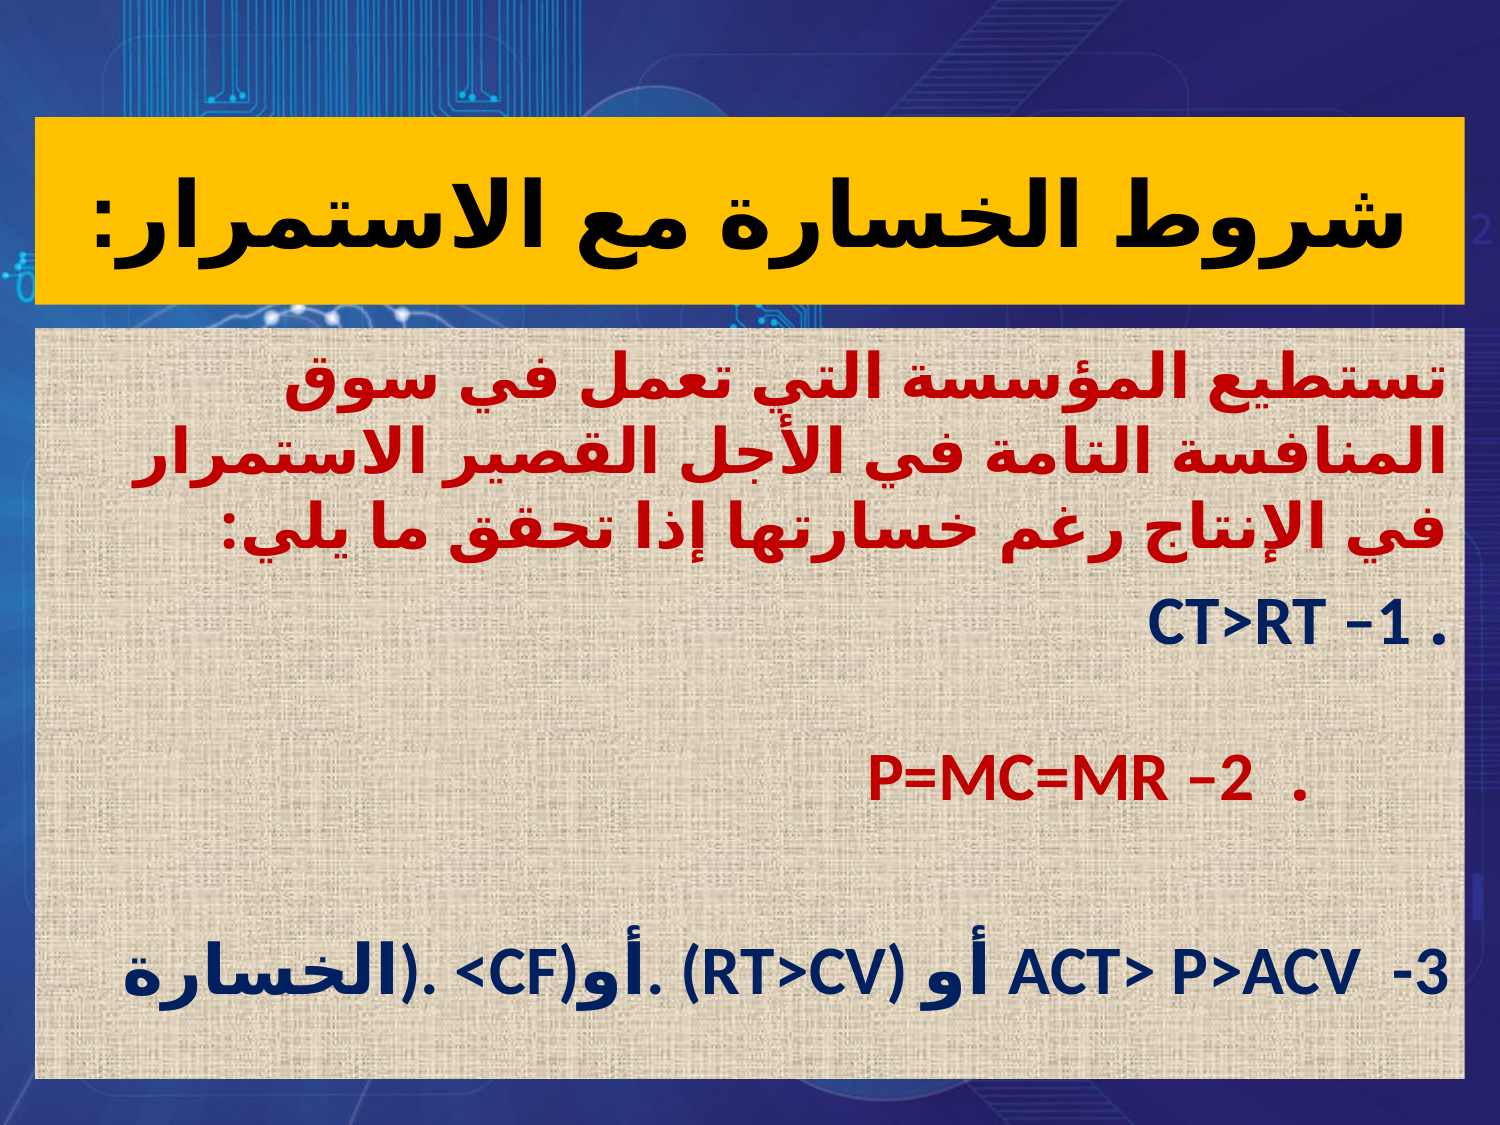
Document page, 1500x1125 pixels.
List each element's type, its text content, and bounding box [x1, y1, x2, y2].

title شروط الخسارة مع الاستمرار: [35, 117, 1465, 305]
picture [0, 0, 1500, 1125]
subtitle تستطيع المؤسسة التي تعمل في سوق المنافسة التامة في الأجل القصير الاستمرار في الإنتاج رغم خسارتها إذا تحقق ما يلي: . CT>RT –1 . P=MC=MR –2 الخسارة). <CF)أو. (RT>CV) أو ACT> P>ACV -3 [35, 328, 1465, 1079]
